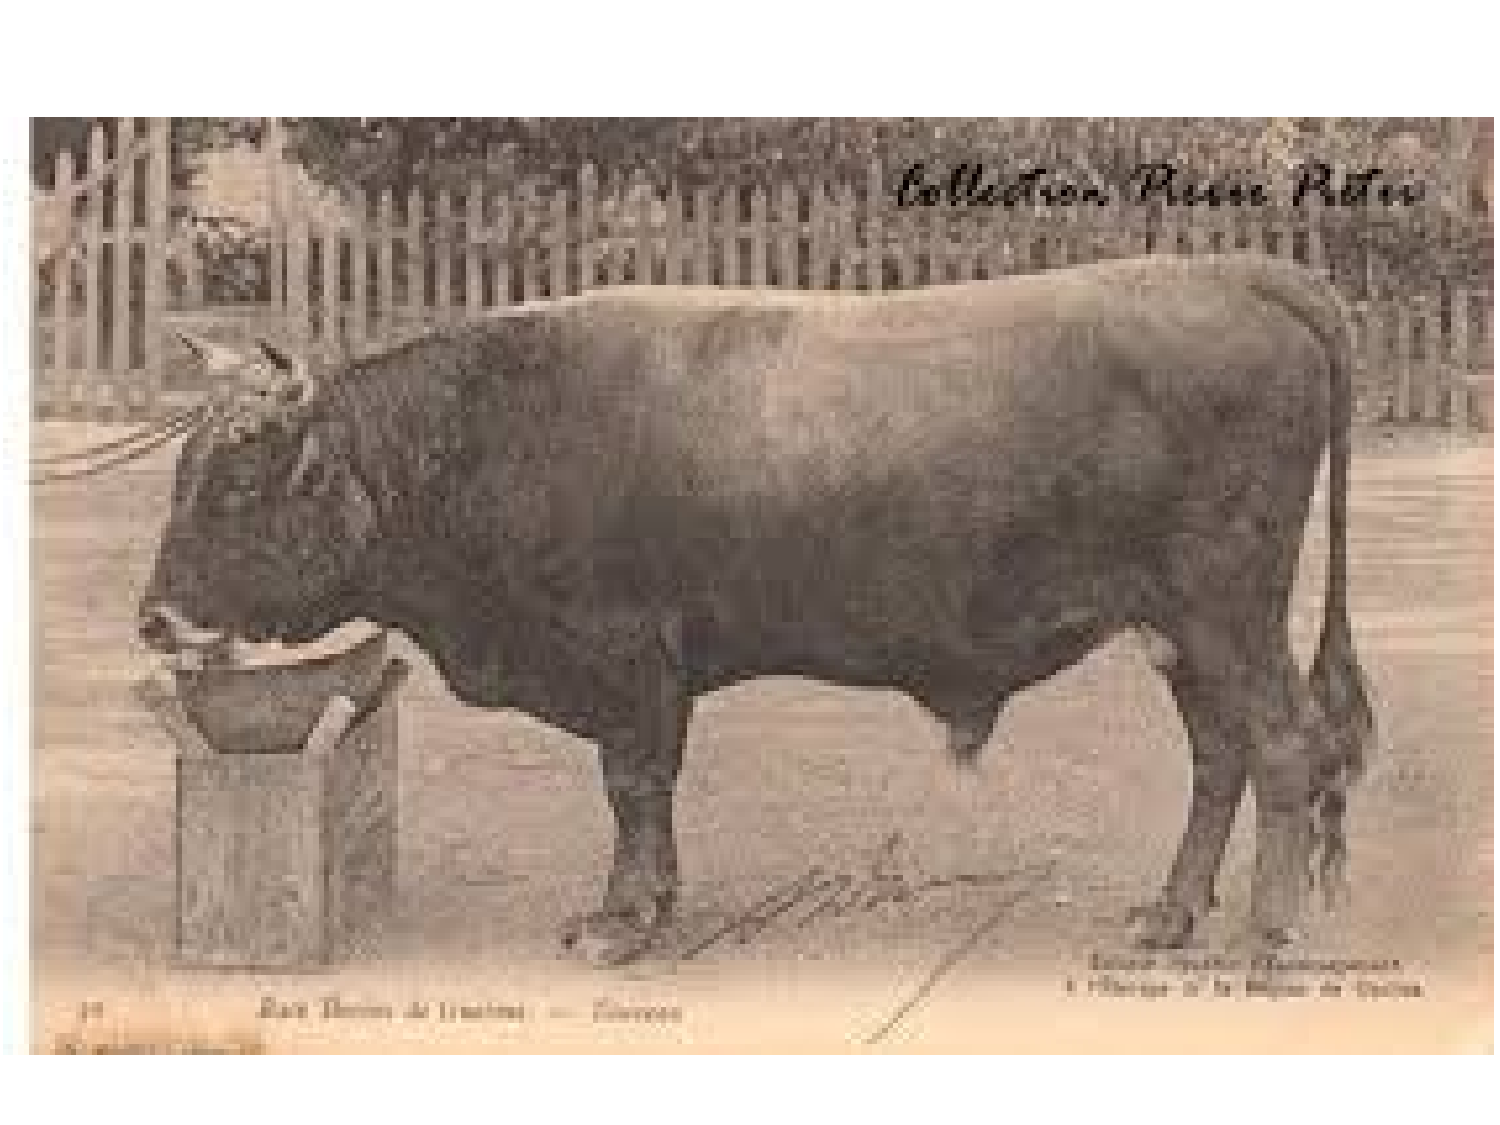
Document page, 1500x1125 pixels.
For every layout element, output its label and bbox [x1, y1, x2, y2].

list [2, 116, 1495, 1055]
